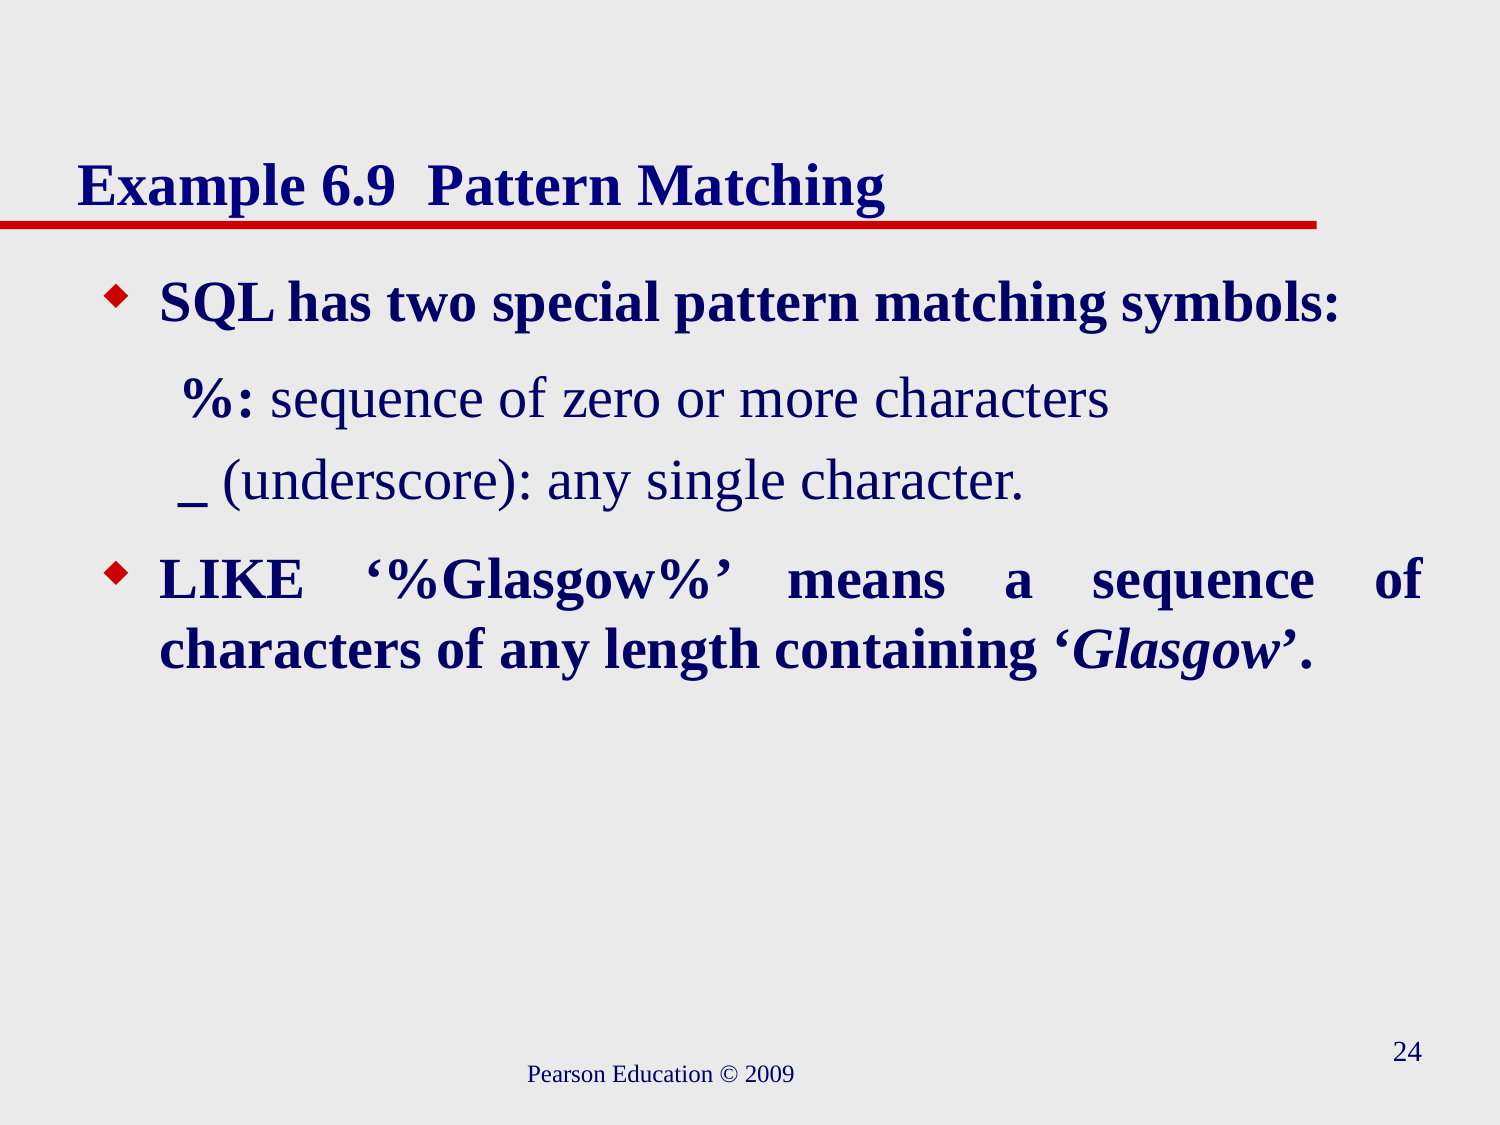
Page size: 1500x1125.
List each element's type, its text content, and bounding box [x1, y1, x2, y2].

title Example 6.9 Pattern Matching [62, 43, 1338, 226]
list SQL has two special pattern matching symbols: %: sequence of zero or more characters _ (underscore): any single character. LIKE ‘%Glasgow%’ means a sequence of characters of any length containing ‘Glasgow’. [88, 255, 1439, 931]
slide_number 24 [1124, 1012, 1438, 1088]
text_box Pearson Education © 2009 [512, 1050, 1038, 1095]
